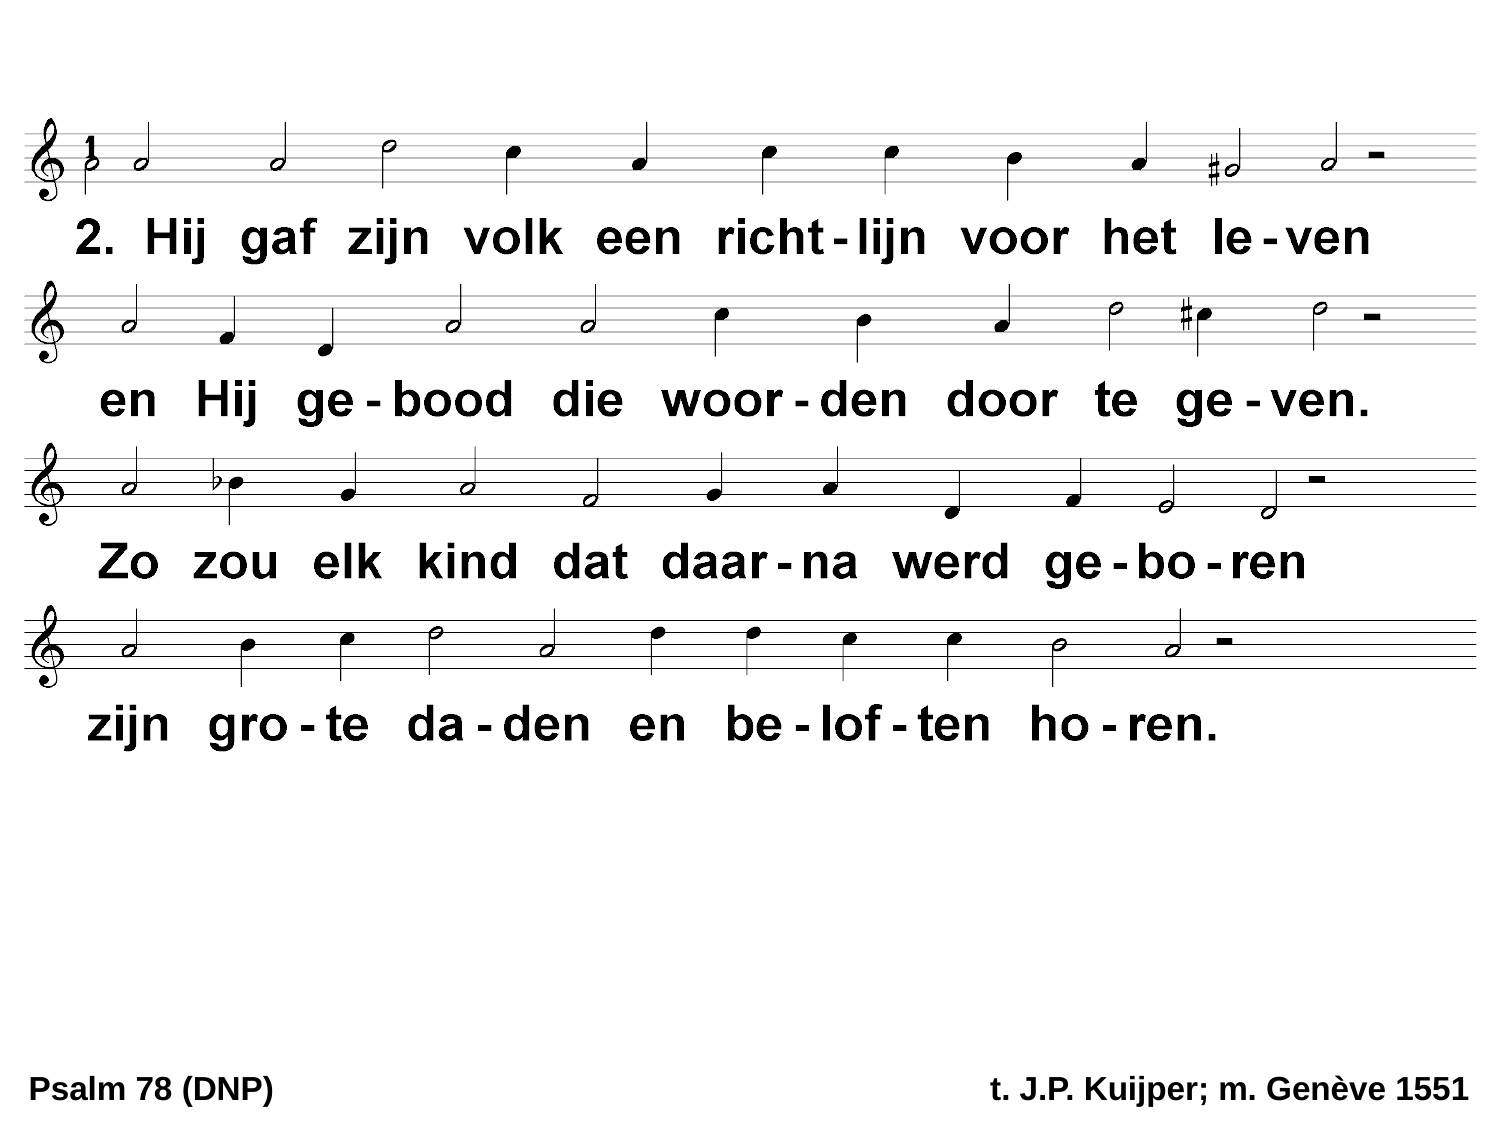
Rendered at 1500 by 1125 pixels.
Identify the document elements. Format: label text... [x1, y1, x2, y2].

text_box Psalm 78 (DNP) t. J.P. Kuijper; m. Genève 1551 [13, 1059, 1495, 1115]
picture [10, 103, 1490, 765]
